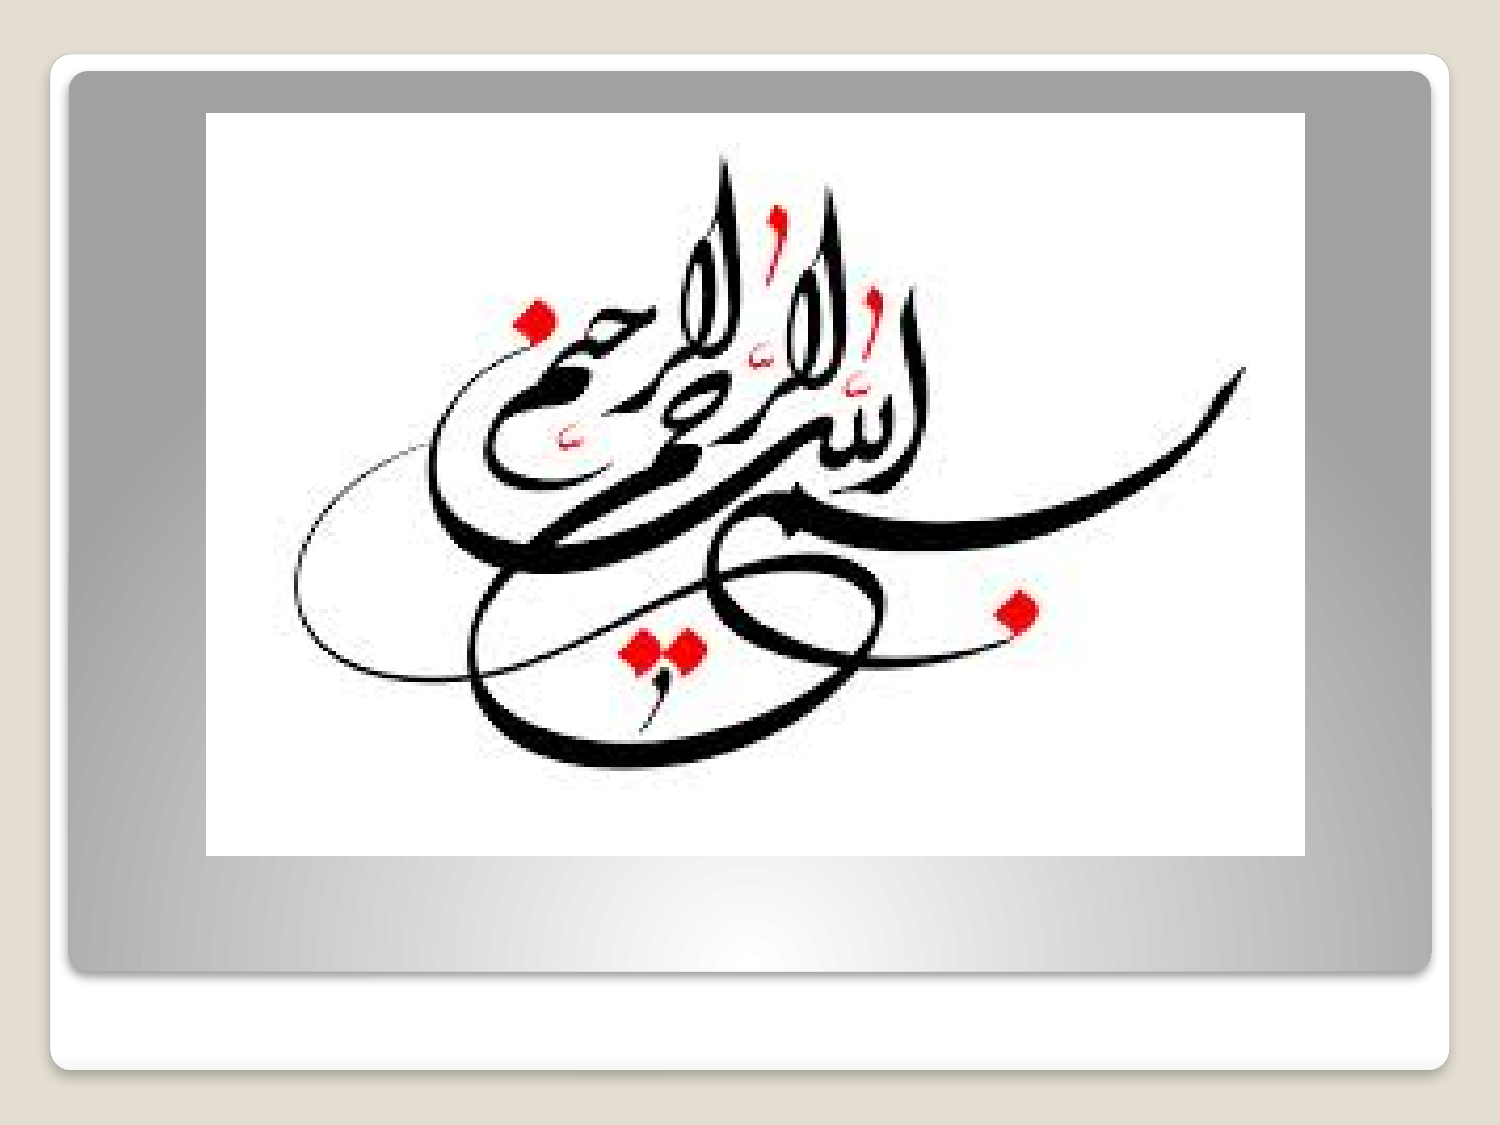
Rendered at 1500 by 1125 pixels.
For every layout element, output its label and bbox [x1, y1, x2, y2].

picture [205, 113, 1305, 856]
